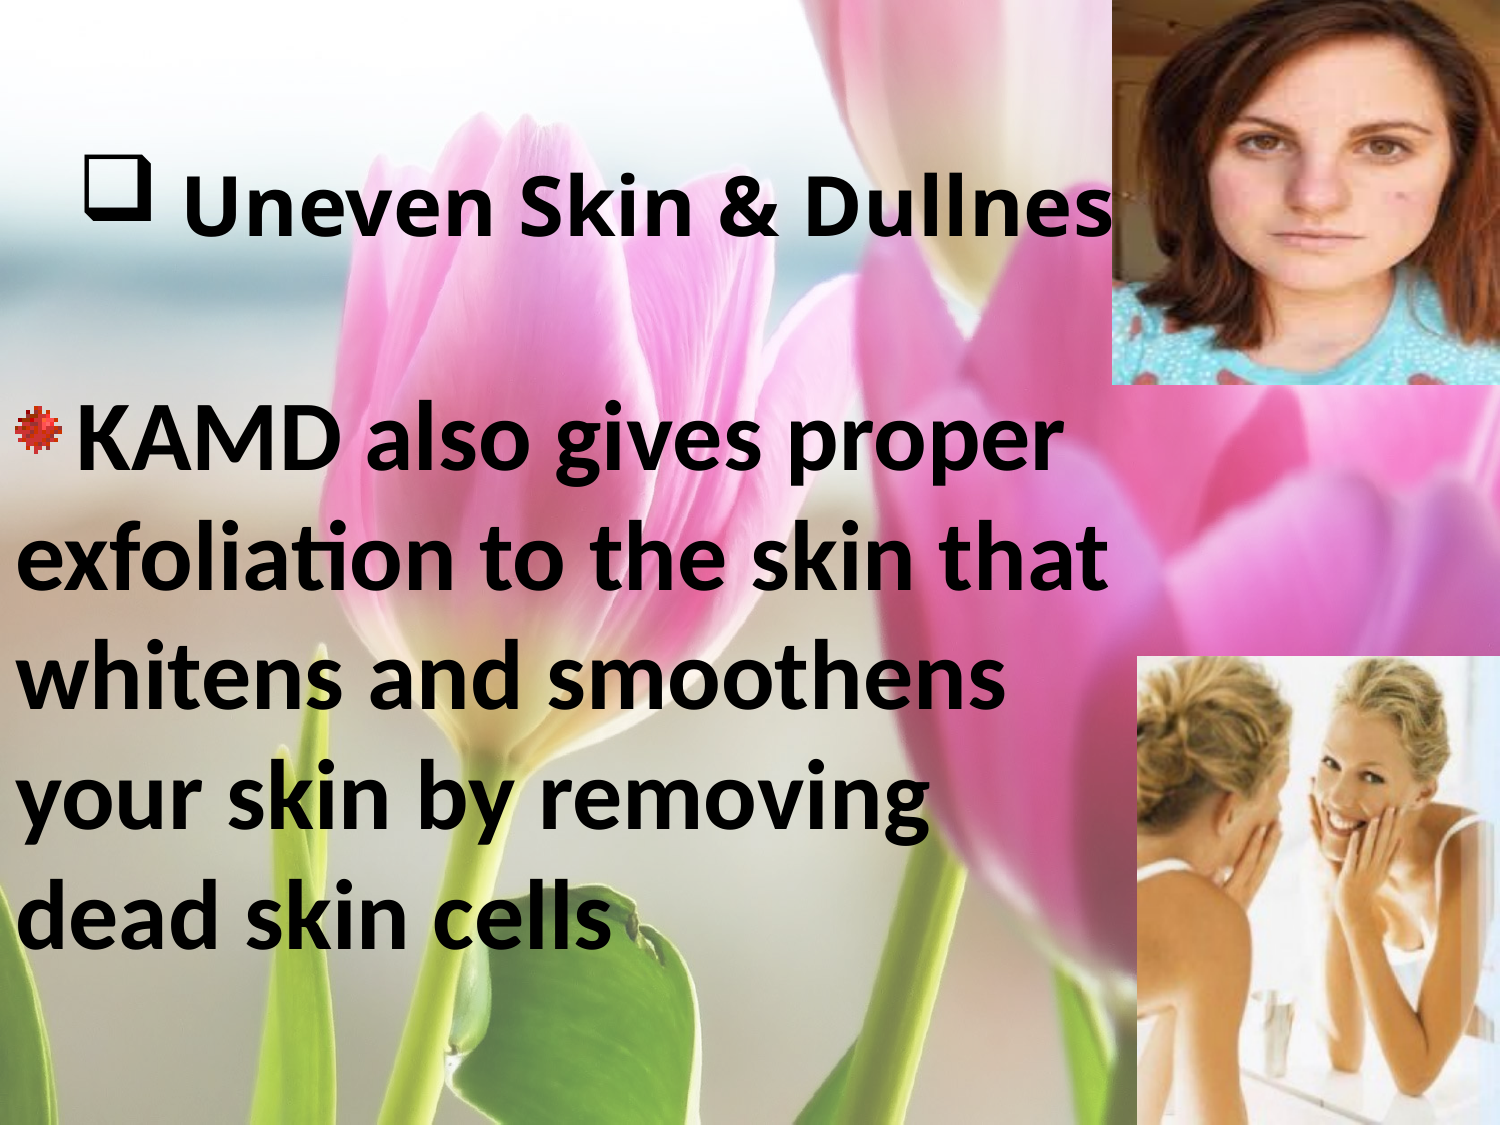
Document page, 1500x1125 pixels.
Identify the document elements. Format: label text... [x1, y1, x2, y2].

title Uneven Skin & Dullness [62, 50, 1107, 350]
picture [15, 406, 62, 454]
picture [1112, 0, 1500, 385]
subtitle KAMD also gives proper exfoliation to the skin that whitens and smoothens your skin by removing dead skin cells [0, 362, 1150, 1125]
picture [1137, 655, 1500, 1125]
